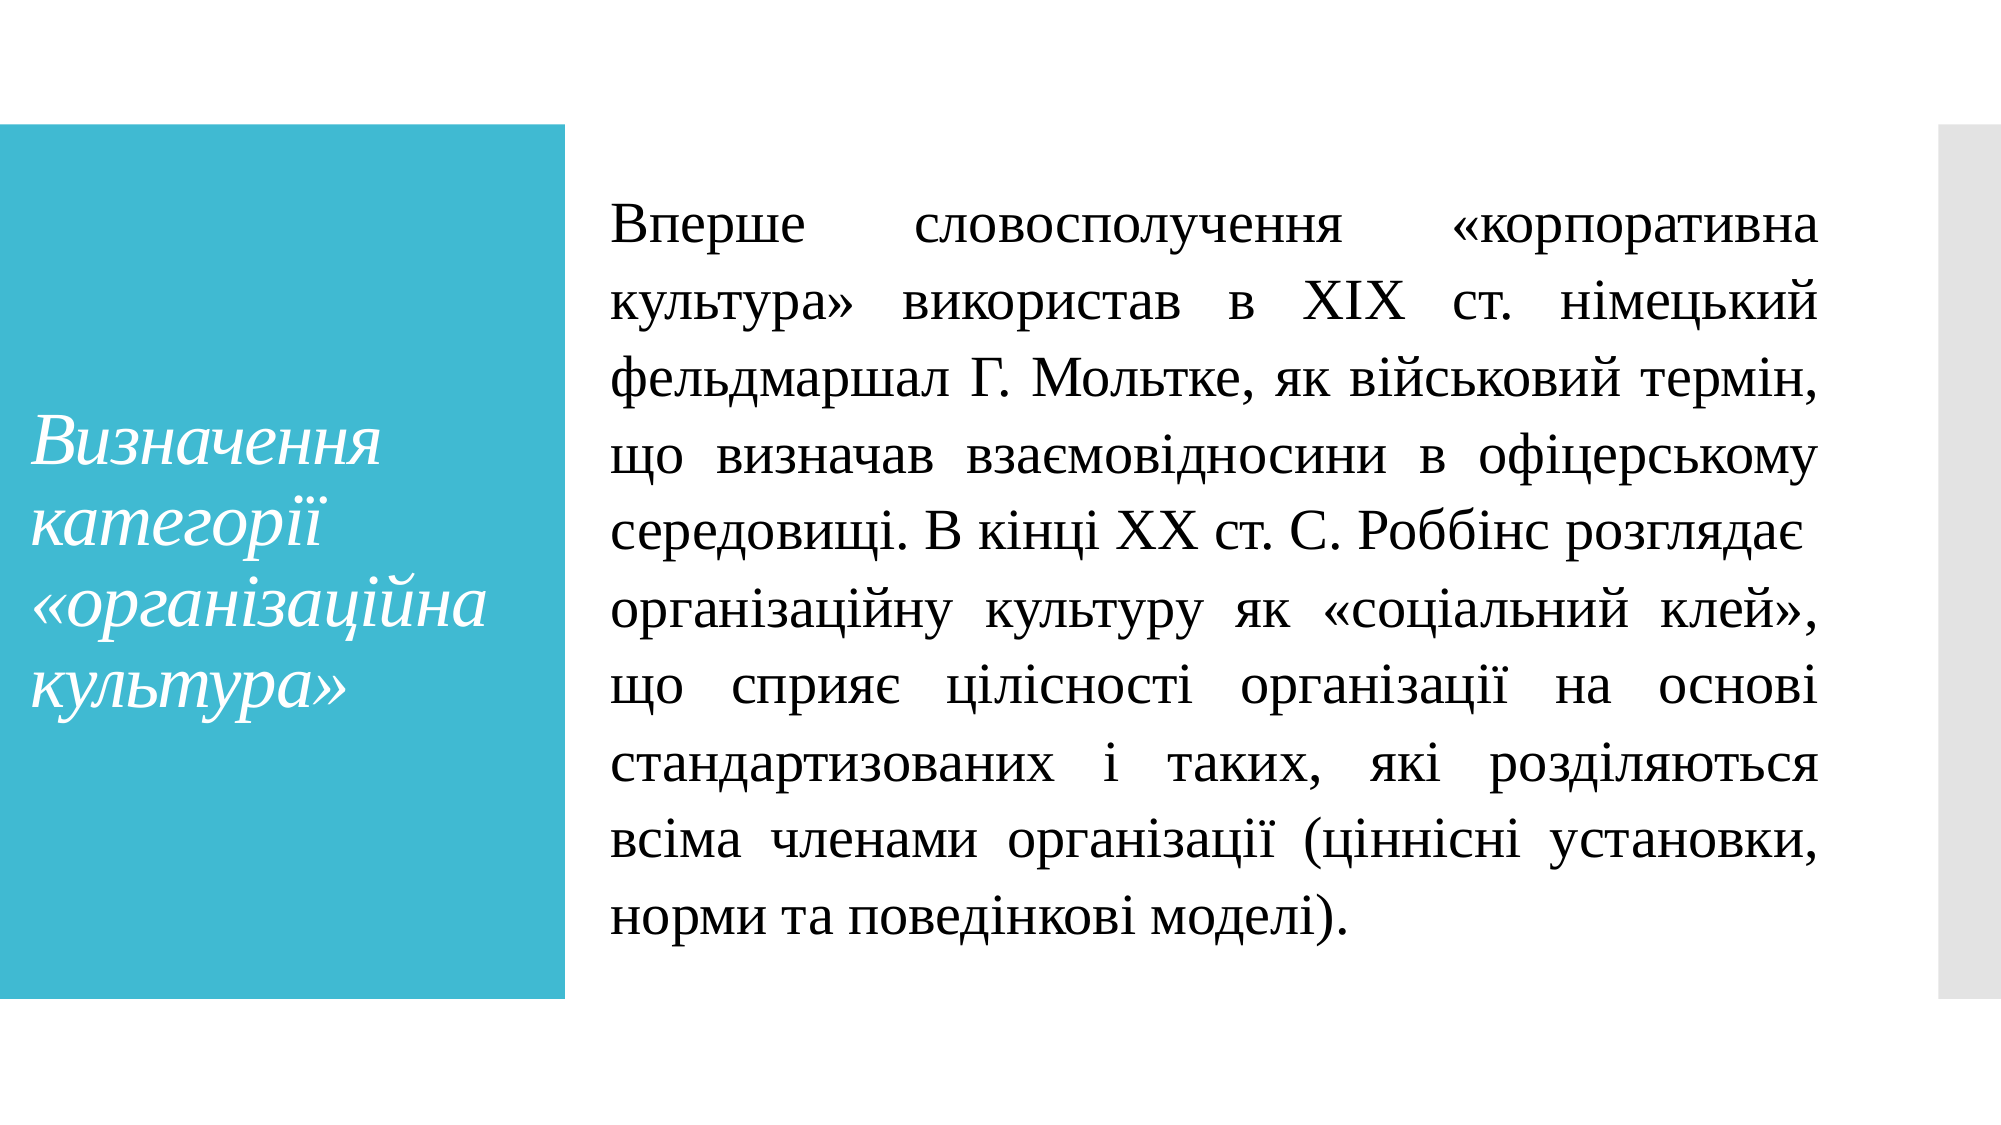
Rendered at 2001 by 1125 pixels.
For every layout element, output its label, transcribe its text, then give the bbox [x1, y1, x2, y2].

list Вперше словосполучення «корпоративна культура» використав в ХІХ ст. німецький фельдмаршал Г. Мольтке, як військовий термін, що визначав взаємовідносини в офіцерському середовищі. В кінці ХХ ст. С. Роббінс розглядає організаційну культуру як «соціальний клей», що сприяє цілісності організації на основі стандартизованих і таких, які розділяються всіма членами організації (ціннісні установки, норми та поведінкові моделі). [595, 141, 1835, 982]
title Визначення категорії «організаційна культура» [15, 184, 543, 939]
